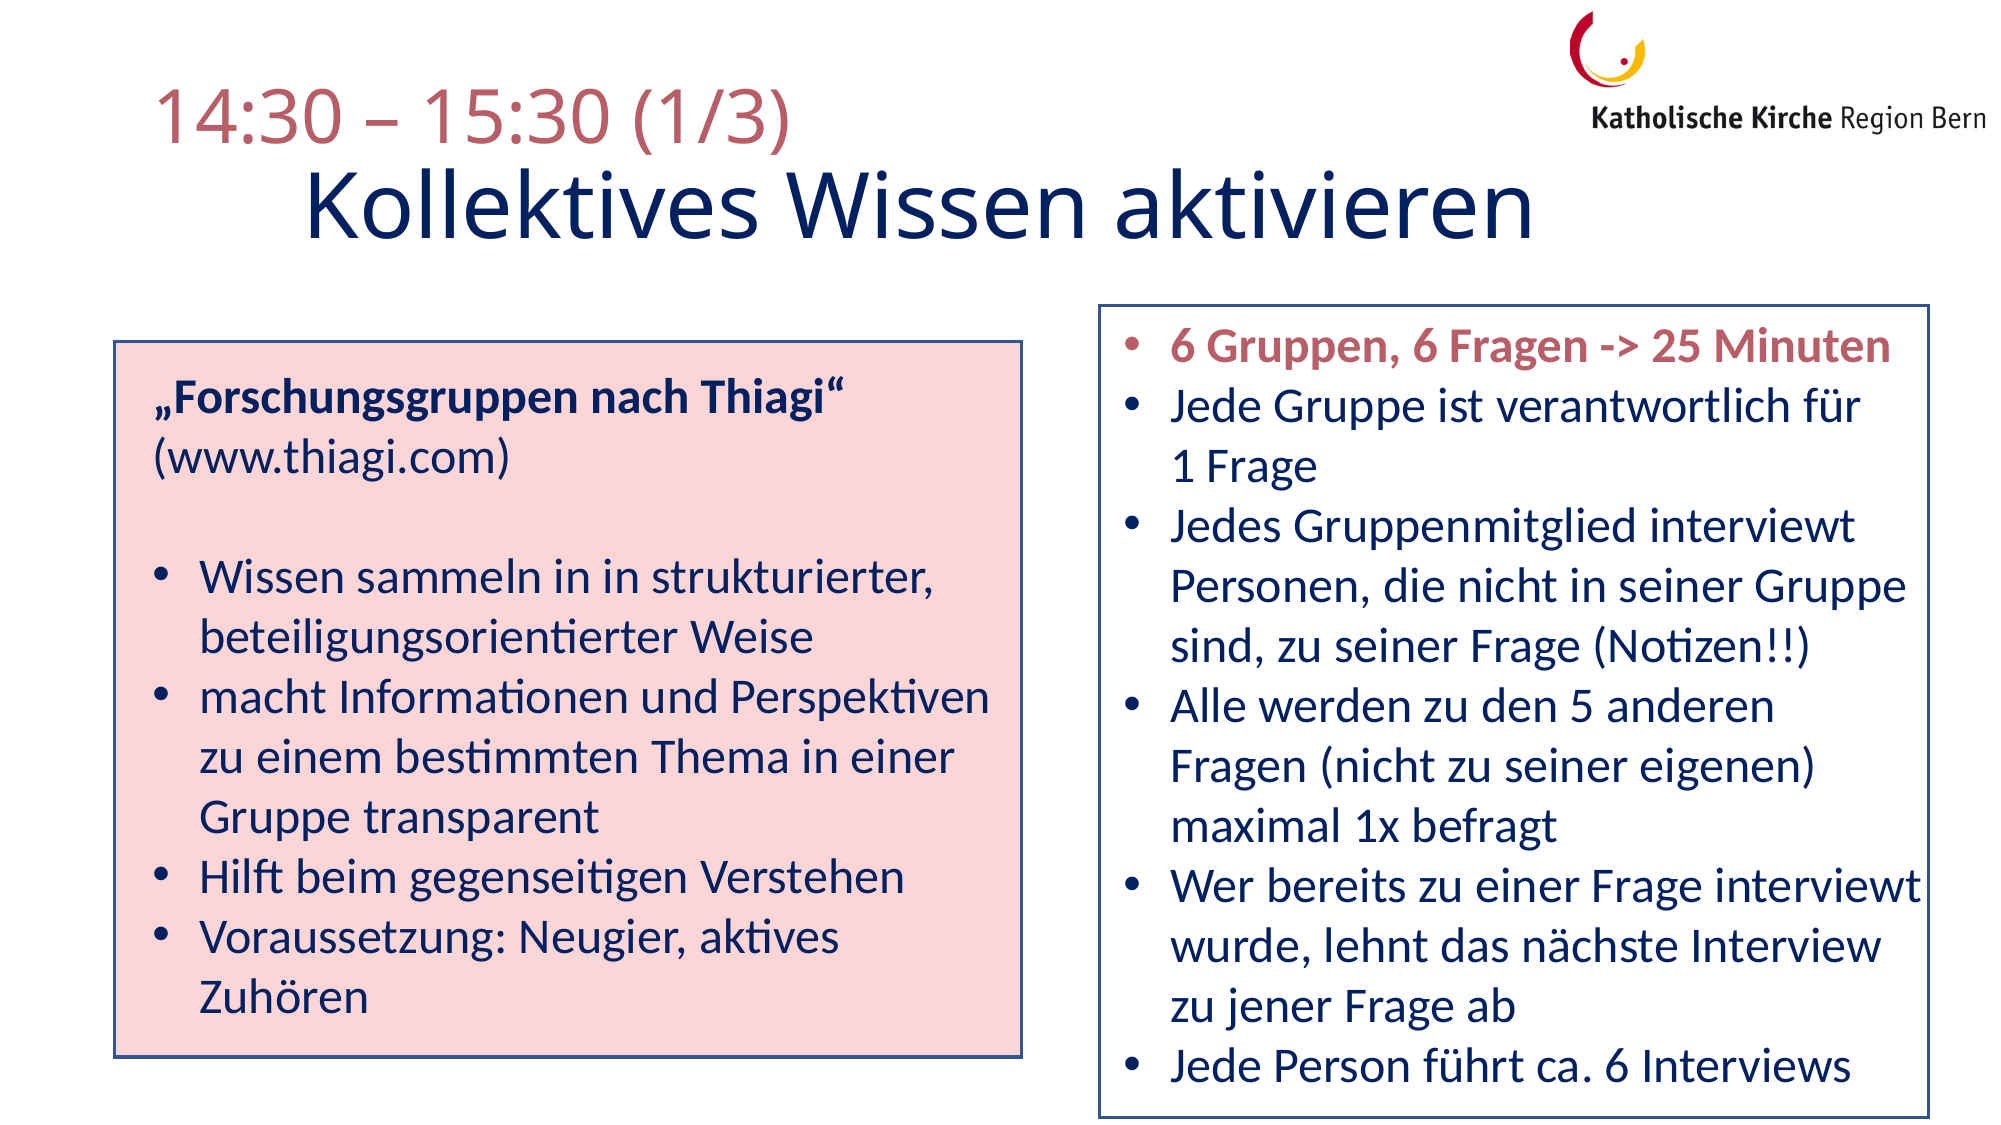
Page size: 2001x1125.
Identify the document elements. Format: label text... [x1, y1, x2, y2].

text_box „Forschungsgruppen nach Thiagi“ (www.thiagi.com) Wissen sammeln in in strukturierter, beteiligungsorientierter Weise macht Informationen und Perspektiven zu einem bestimmten Thema in einer Gruppe transparent Hilft beim gegenseitigen Verstehen Voraussetzung: Neugier, aktives Zuhören [137, 356, 1022, 1031]
picture [1570, 11, 1989, 182]
title 14:30 – 15:30 (1/3) Kollektives Wissen aktivieren [137, 59, 1863, 278]
text_box [1098, 304, 1930, 1119]
text_box [114, 340, 1023, 1058]
text_box 6 Gruppen, 6 Fragen -> 25 Minuten Jede Gruppe ist verantwortlich für 1 Frage Jedes Gruppenmitglied interviewt Personen, die nicht in seiner Gruppe sind, zu seiner Frage (Notizen!!) Alle werden zu den 5 anderen Fragen (nicht zu seiner eigenen) maximal 1x befragt Wer bereits zu einer Frage interviewt wurde, lehnt das nächste Interview zu jener Frage ab Jede Person führt ca. 6 Interviews [1108, 305, 1939, 1101]
